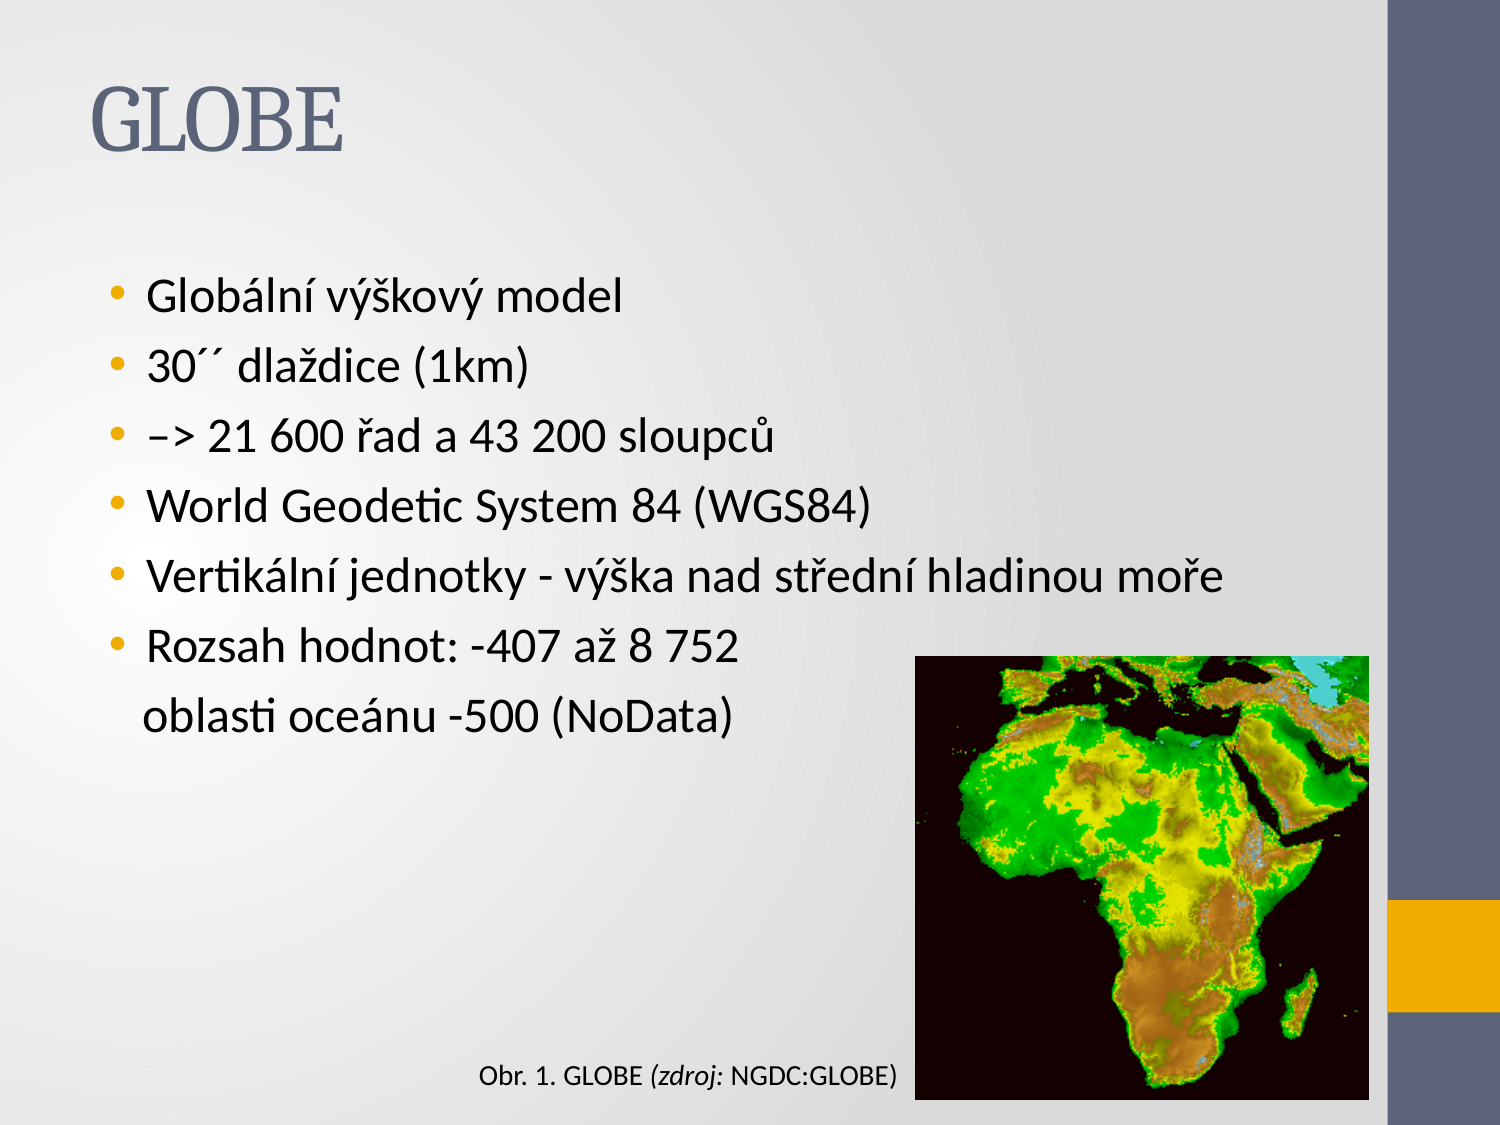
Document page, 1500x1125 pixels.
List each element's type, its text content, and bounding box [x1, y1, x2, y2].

picture [914, 656, 1369, 1100]
text_box Obr. 1. GLOBE (zdroj: NGDC:GLOBE) [463, 1048, 913, 1099]
title GLOBE [75, 19, 1325, 207]
list Globální výškový model 30´´ dlaždice (1km) –> 21 600 řad a 43 200 sloupců World Geodetic System 84 (WGS84) Vertikální jednotky - výška nad střední hladinou moře Rozsah hodnot: -407 až 8 752 oblasti oceánu -500 (NoData) [75, 255, 1325, 1106]
